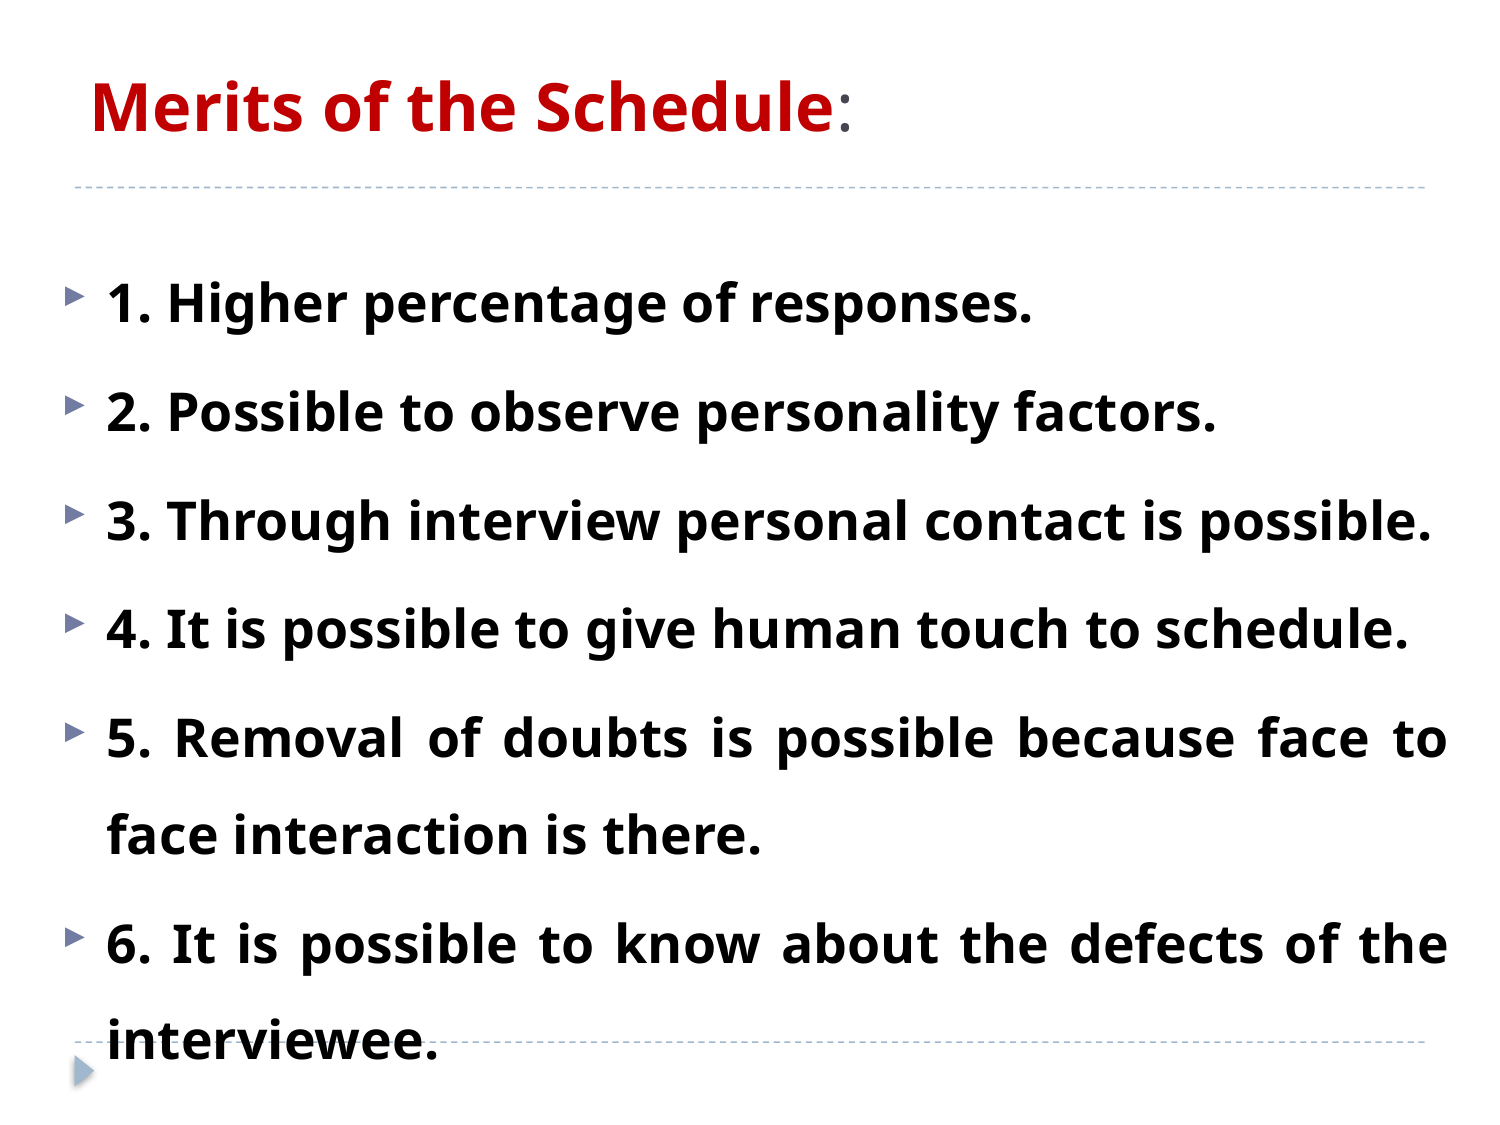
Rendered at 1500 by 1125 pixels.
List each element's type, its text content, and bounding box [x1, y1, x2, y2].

list 1. Higher percentage of responses. 2. Possible to observe personality factors. 3. Through interview personal contact is possible. 4. It is possible to give human touch to schedule. 5. Removal of doubts is possible because face to face interaction is there. 6. It is possible to know about the defects of the interviewee. [46, 152, 1465, 1079]
title Merits of the Schedule: [75, 24, 1425, 152]
